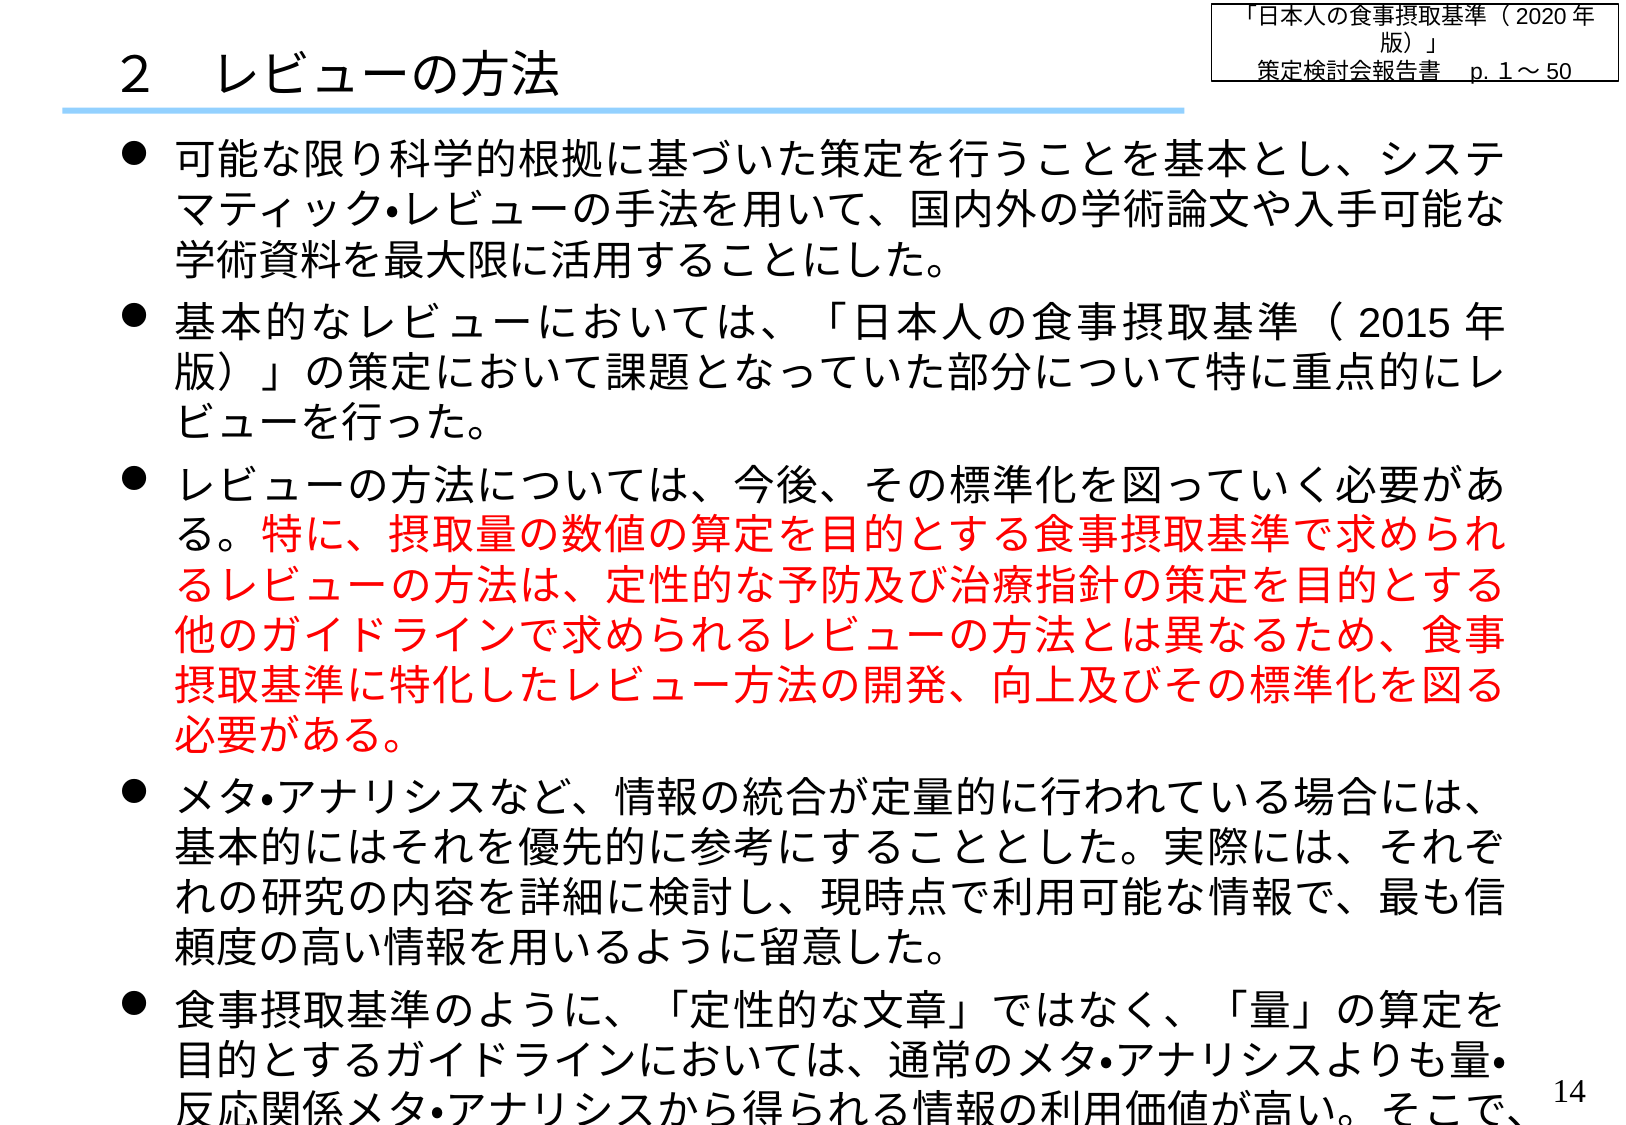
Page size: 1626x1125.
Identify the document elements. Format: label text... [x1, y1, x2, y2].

text_box [60, 106, 1187, 116]
text_box ２ レビューの方法 [89, 28, 1299, 116]
text_box 可能な限り科学的根拠に基づいた策定を行うことを基本とし、システマティック・レビューの手法を用いて、国内外の学術論文や入手可能な学術資料を最大限に活用することにした。 基本的なレビューにおいては、「日本人の食事摂取基準（2015年版）」の策定において課題となっていた部分について特に重点的にレビューを行った。 レビューの方法については、今後、その標準化を図っていく必要がある。特に、摂取量の数値の算定を目的とする食事摂取基準で求められるレビューの方法は、定性的な予防及び治療指針の策定を目的とする他のガイドラインで求められるレビューの方法とは異なるため、食事摂取基準に特化したレビュー方法の開発、向上及びその標準化を図る必要がある。 メタ・アナリシスなど、情報の統合が定量的に行われている場合には、基本的にはそれを優先的に参考にすることとした。実際には、それぞれの研究の内容を詳細に検討し、現時点で利用可能な情報で、最も信頼度の高い情報を用いるように留意した。 食事摂取基準のように、「定性的な文章」ではなく、「量」の算定を目的とするガイドラインにおいては、通常のメタ・アナリシスよりも量・反応関係メタ・アナリシスから得られる情報の利用価値が高い。そこで、今回の策定では、目標量に限って、エビデンスレベルを付すことにした。 [103, 125, 1522, 1125]
text_box 「日本人の食事摂取基準（2020年版）」 策定検討会報告書 p.１～50 [1209, 2, 1620, 83]
slide_number 13 [1221, 1059, 1602, 1120]
